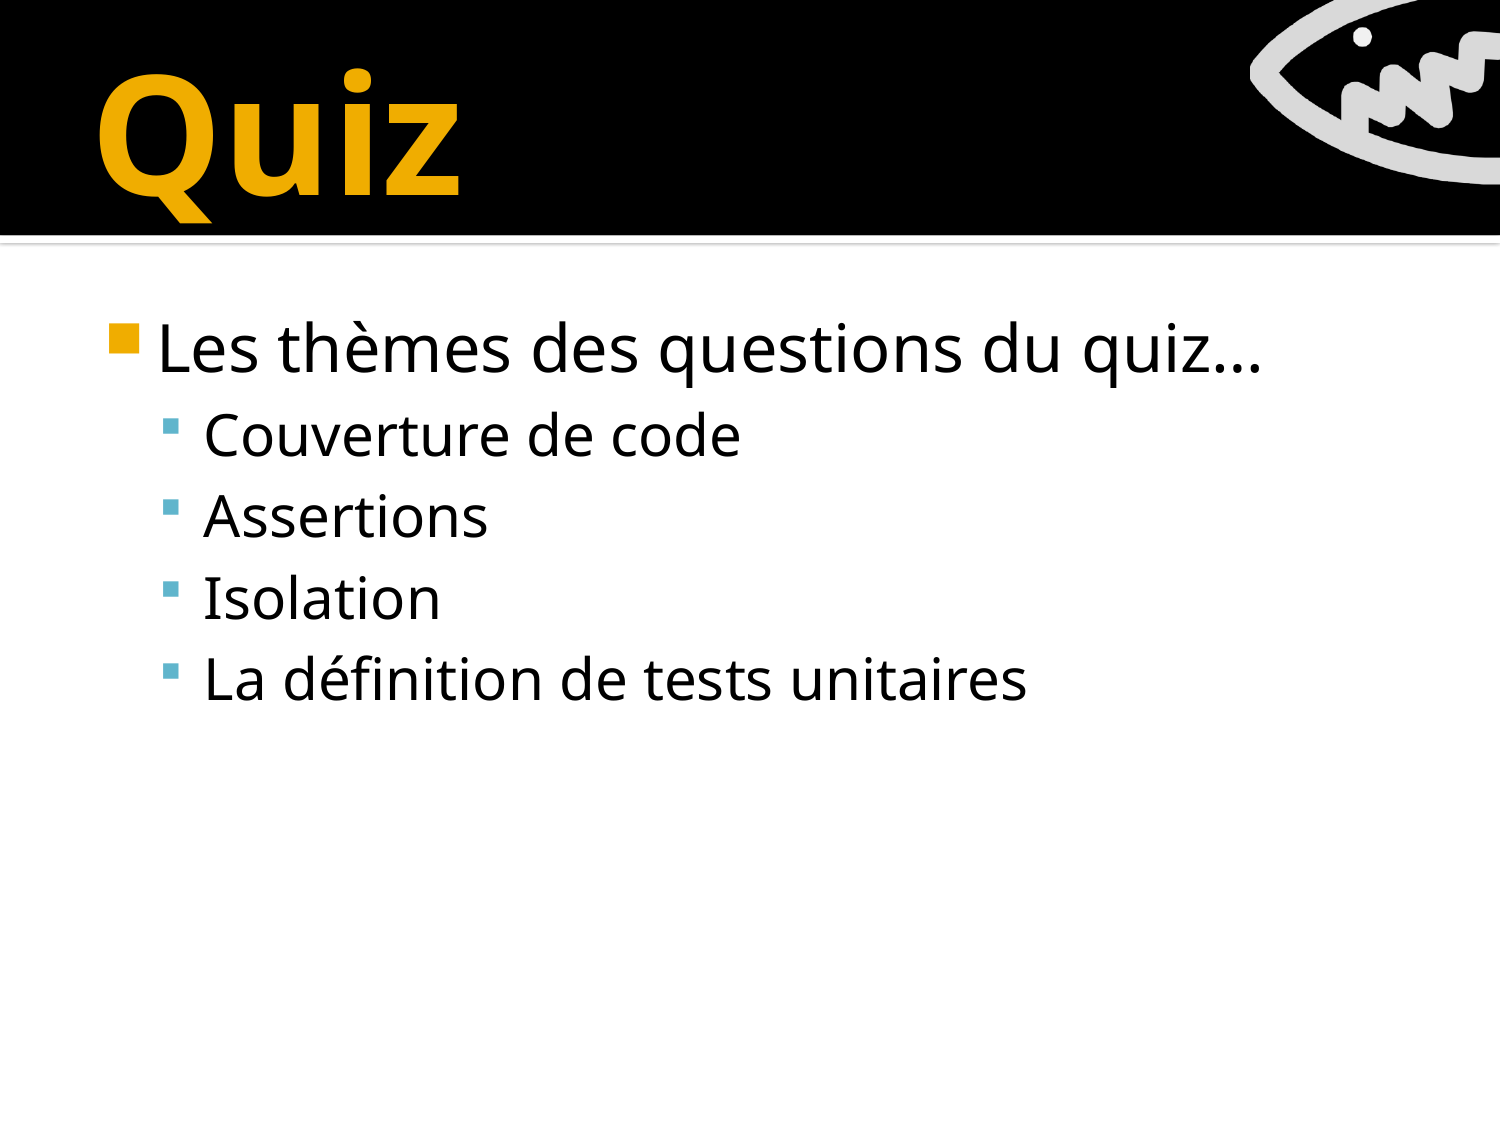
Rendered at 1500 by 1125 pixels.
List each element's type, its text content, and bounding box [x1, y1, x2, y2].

picture [1249, 0, 1500, 188]
title Quiz [75, 25, 1425, 231]
list Les thèmes des questions du quiz… Couverture de code Assertions Isolation La définition de tests unitaires [75, 291, 1425, 1075]
